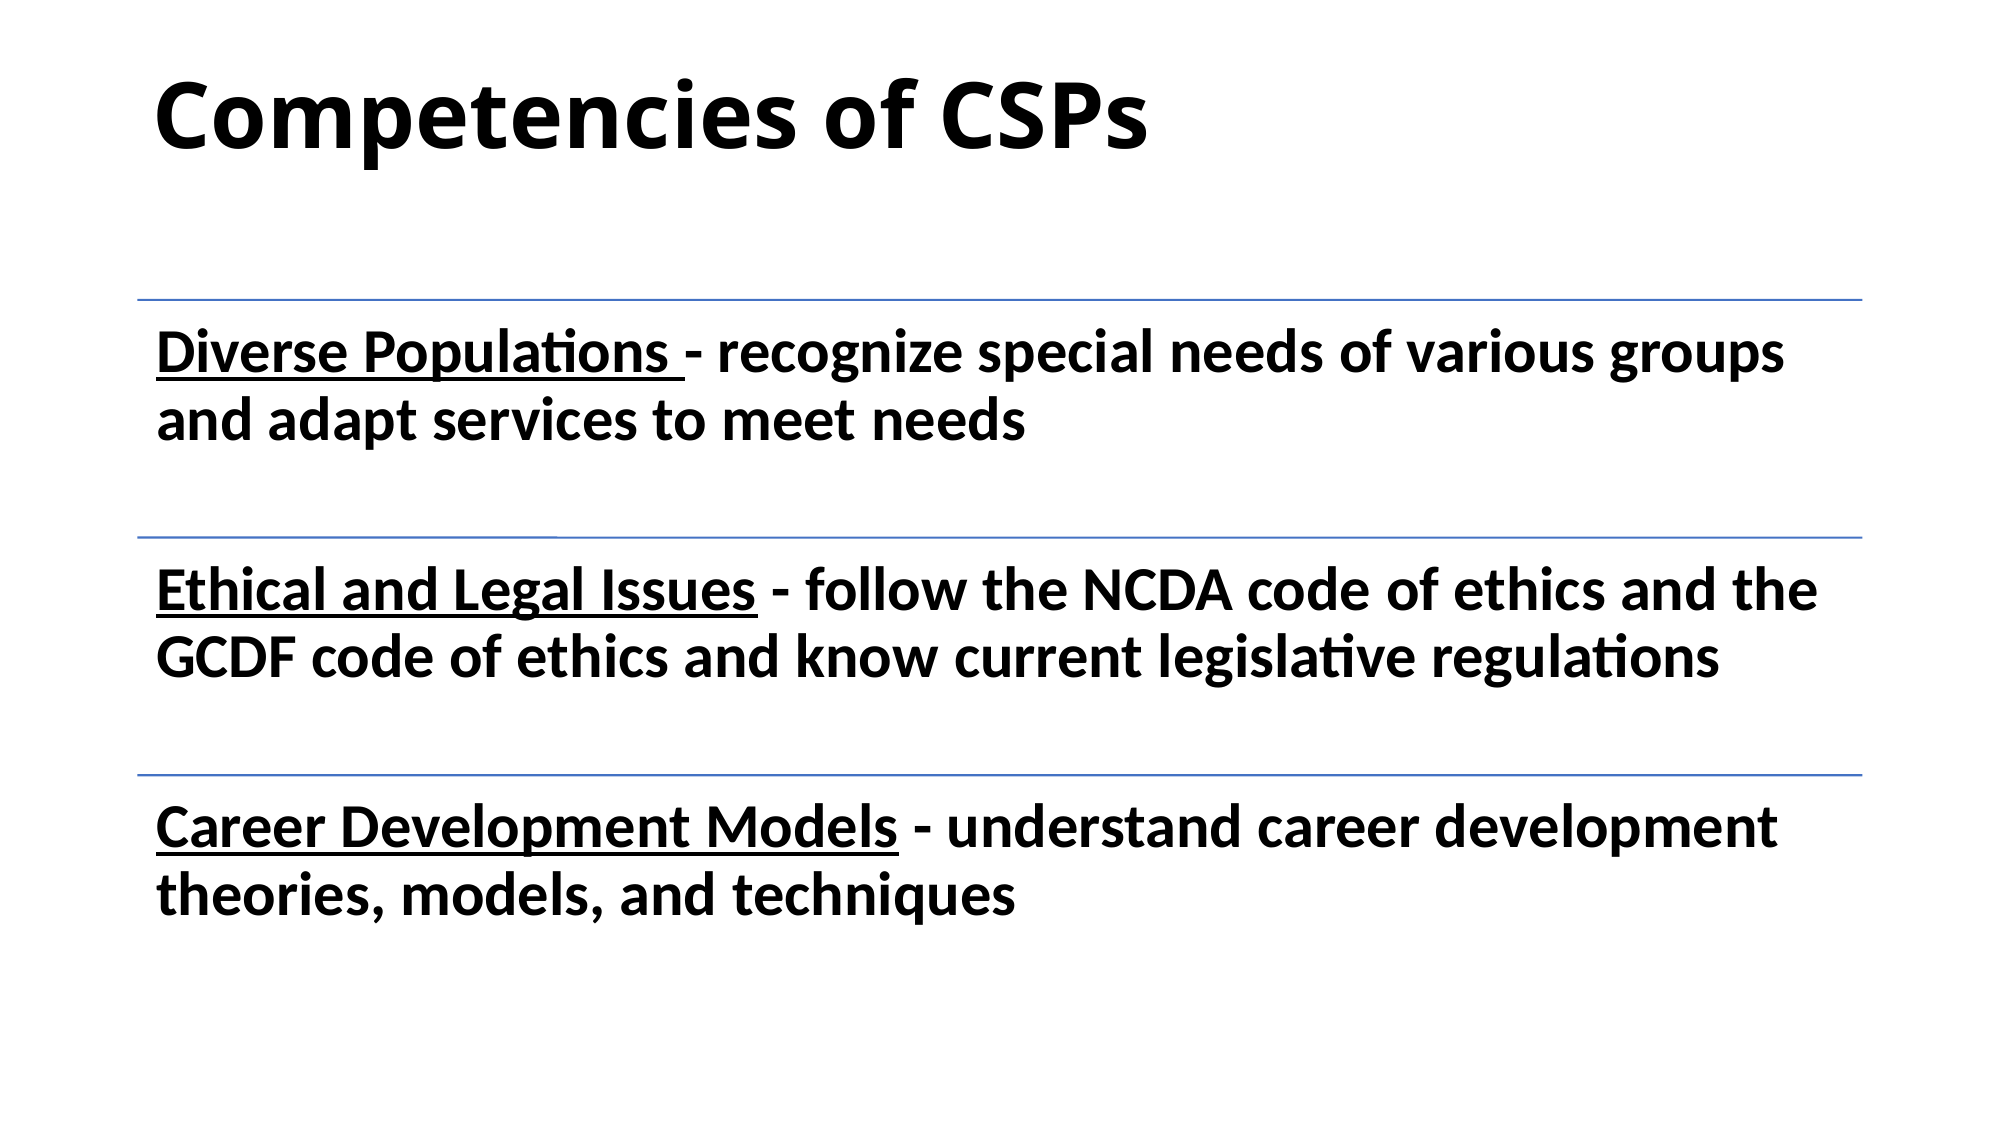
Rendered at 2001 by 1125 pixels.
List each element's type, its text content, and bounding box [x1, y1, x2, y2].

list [137, 299, 1863, 1014]
title Competencies of CSPs [137, 59, 1863, 278]
